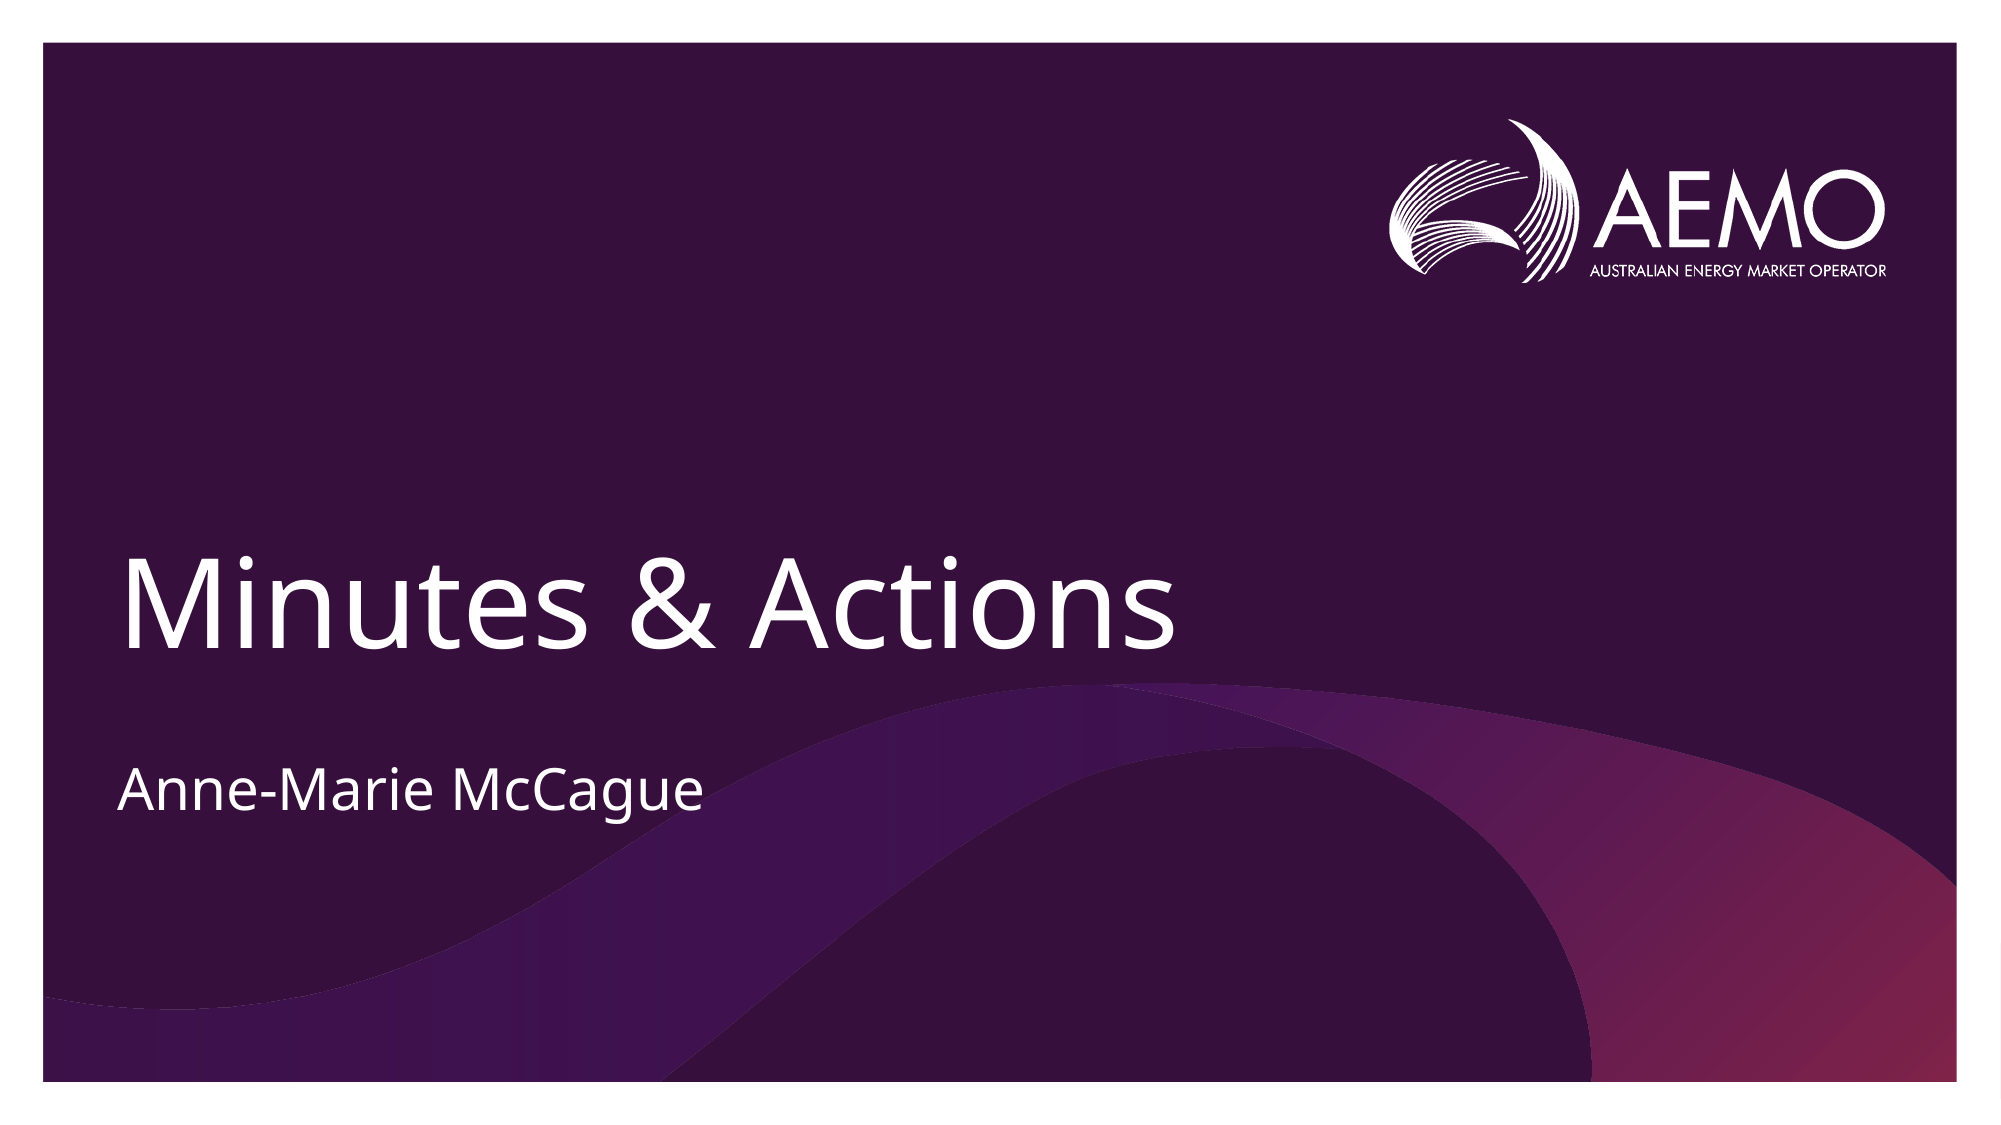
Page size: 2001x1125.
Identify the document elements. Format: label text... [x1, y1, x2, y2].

text_box Anne-Marie McCague [102, 752, 1397, 999]
picture [1389, 119, 1886, 283]
title Minutes & Actions [102, 291, 1603, 684]
